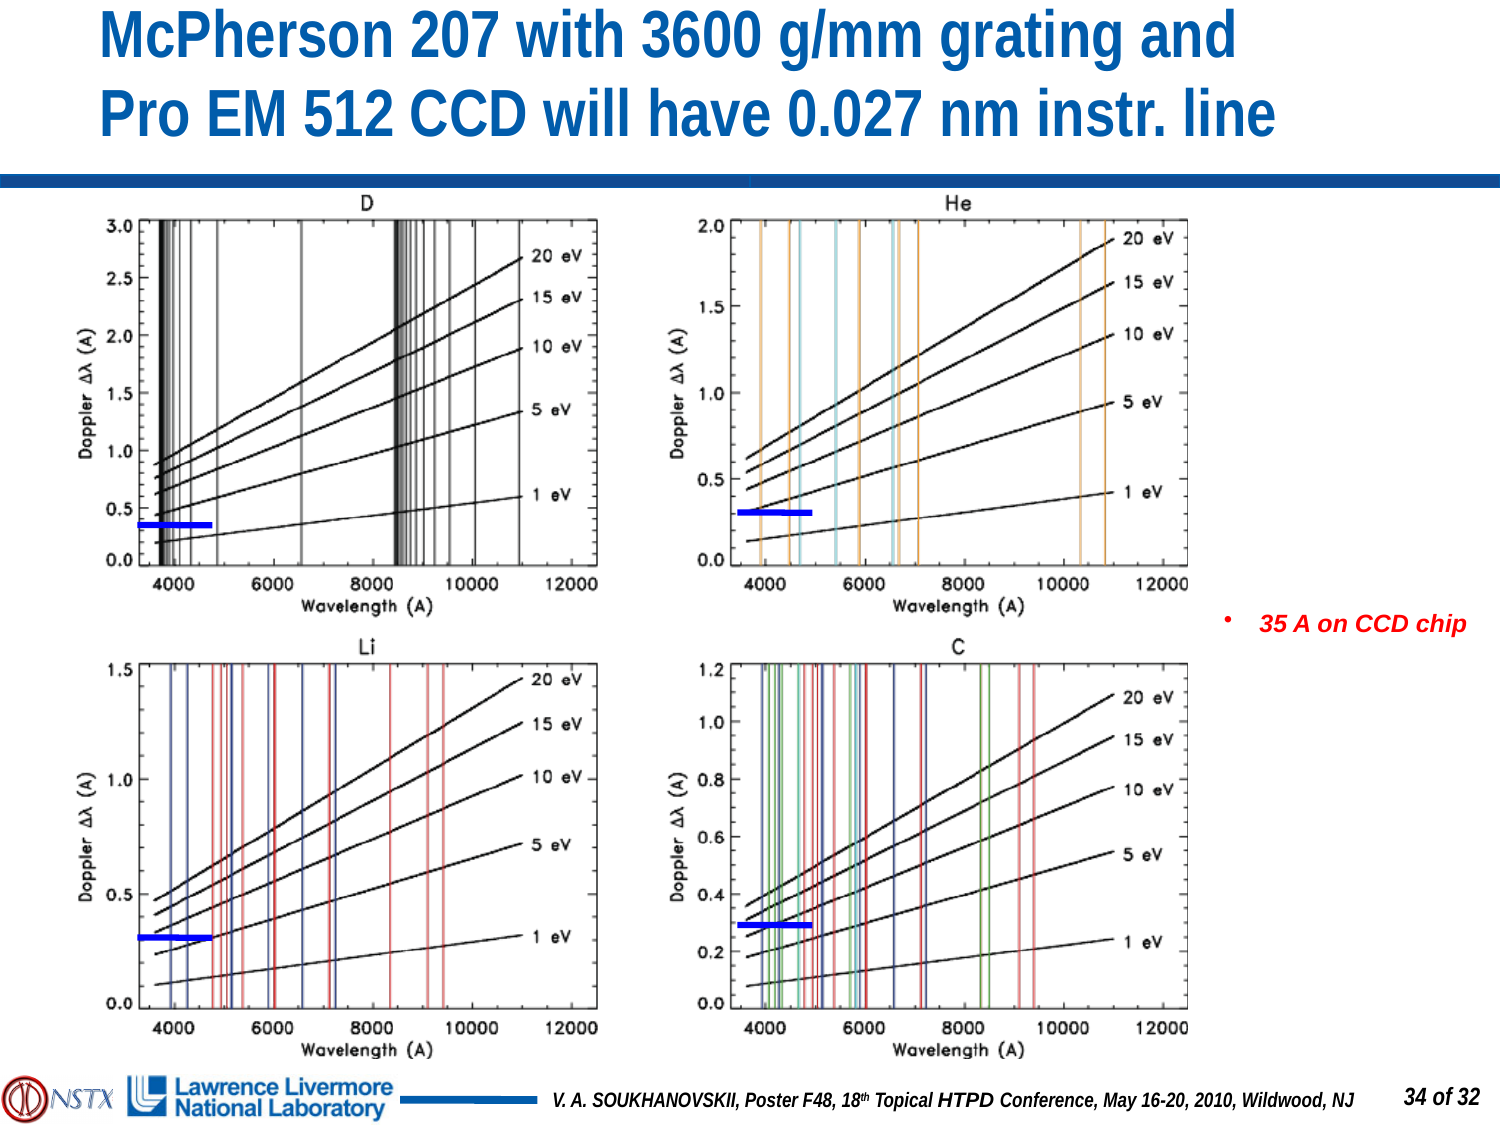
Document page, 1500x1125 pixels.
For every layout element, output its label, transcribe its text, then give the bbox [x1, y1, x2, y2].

title McPherson 207 with 3600 g/mm grating and Pro EM 512 CCD will have 0.027 nm instr. line [99, 24, 1405, 67]
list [0, 69, 1500, 1125]
